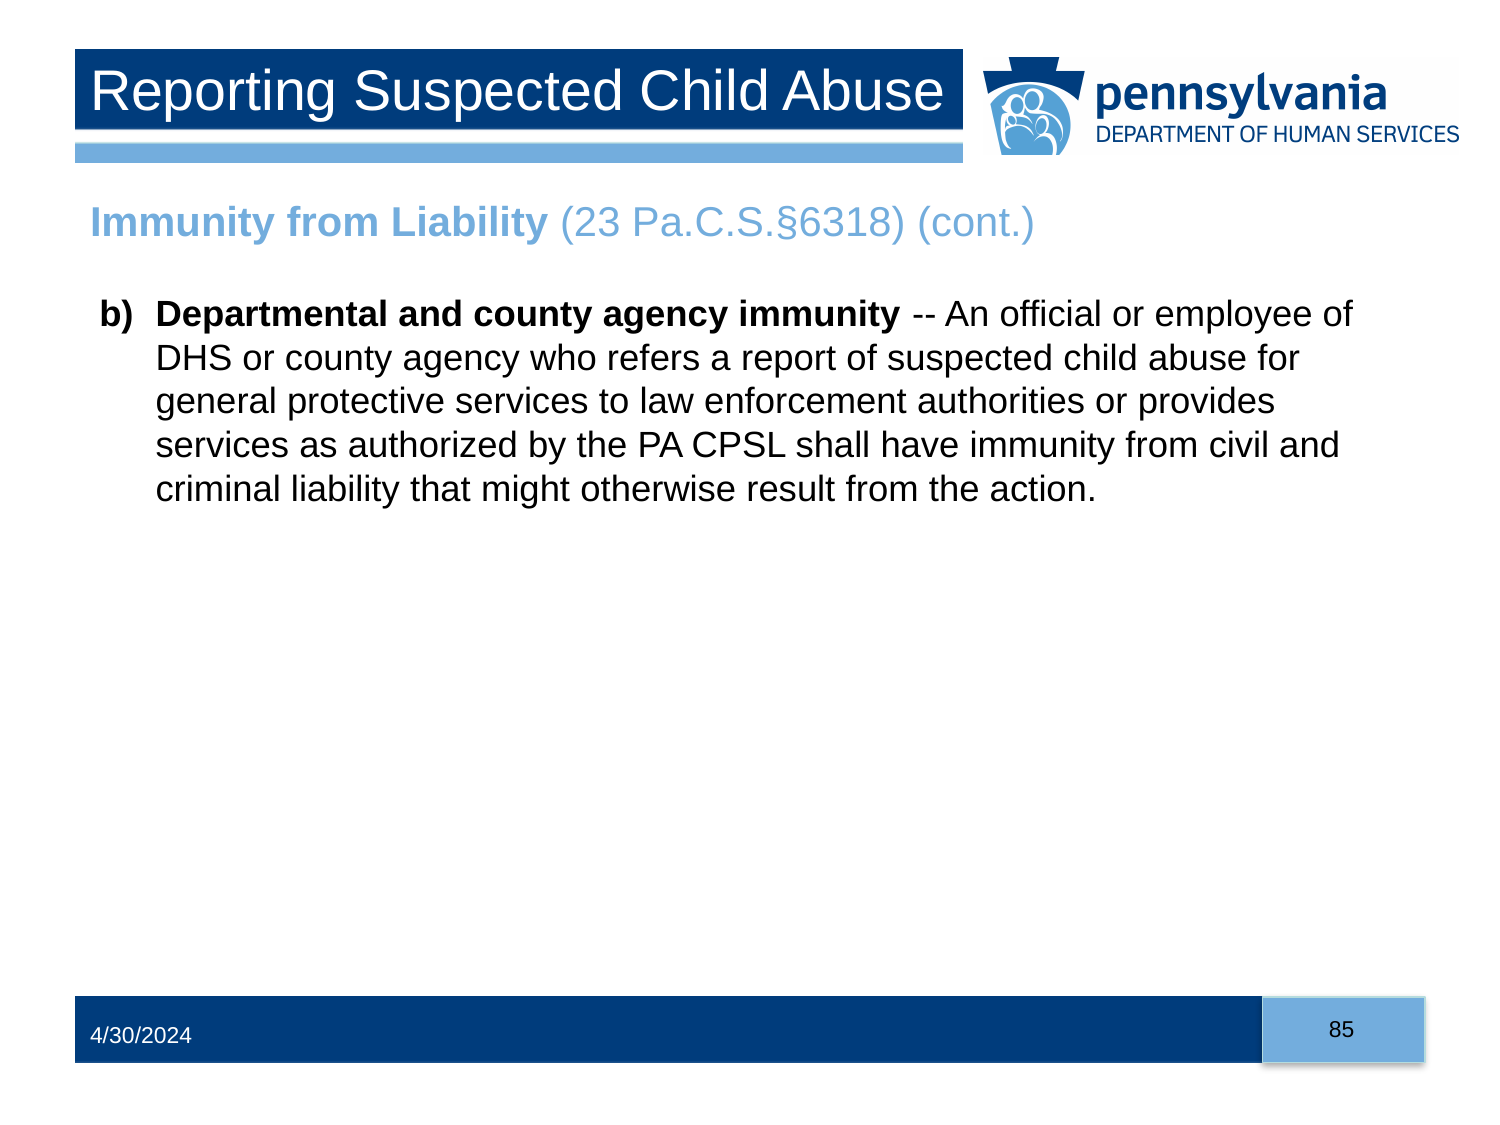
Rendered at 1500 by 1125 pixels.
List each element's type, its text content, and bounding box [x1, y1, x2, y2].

list Immunity from Liability (23 Pa.C.S.§6318) (cont.) Departmental and county agency immunity -- An official or employee of DHS or county agency who refers a report of suspected child abuse for general protective services to law enforcement authorities or provides services as authorized by the PA CPSL shall have immunity from civil and criminal liability that might otherwise result from the action. [75, 187, 1413, 999]
picture [75, 999, 1262, 1063]
picture [75, 125, 963, 163]
title Reporting Suspected Child Abuse [75, 50, 988, 125]
picture [983, 57, 1459, 155]
slide_number 85 [1262, 998, 1421, 1059]
